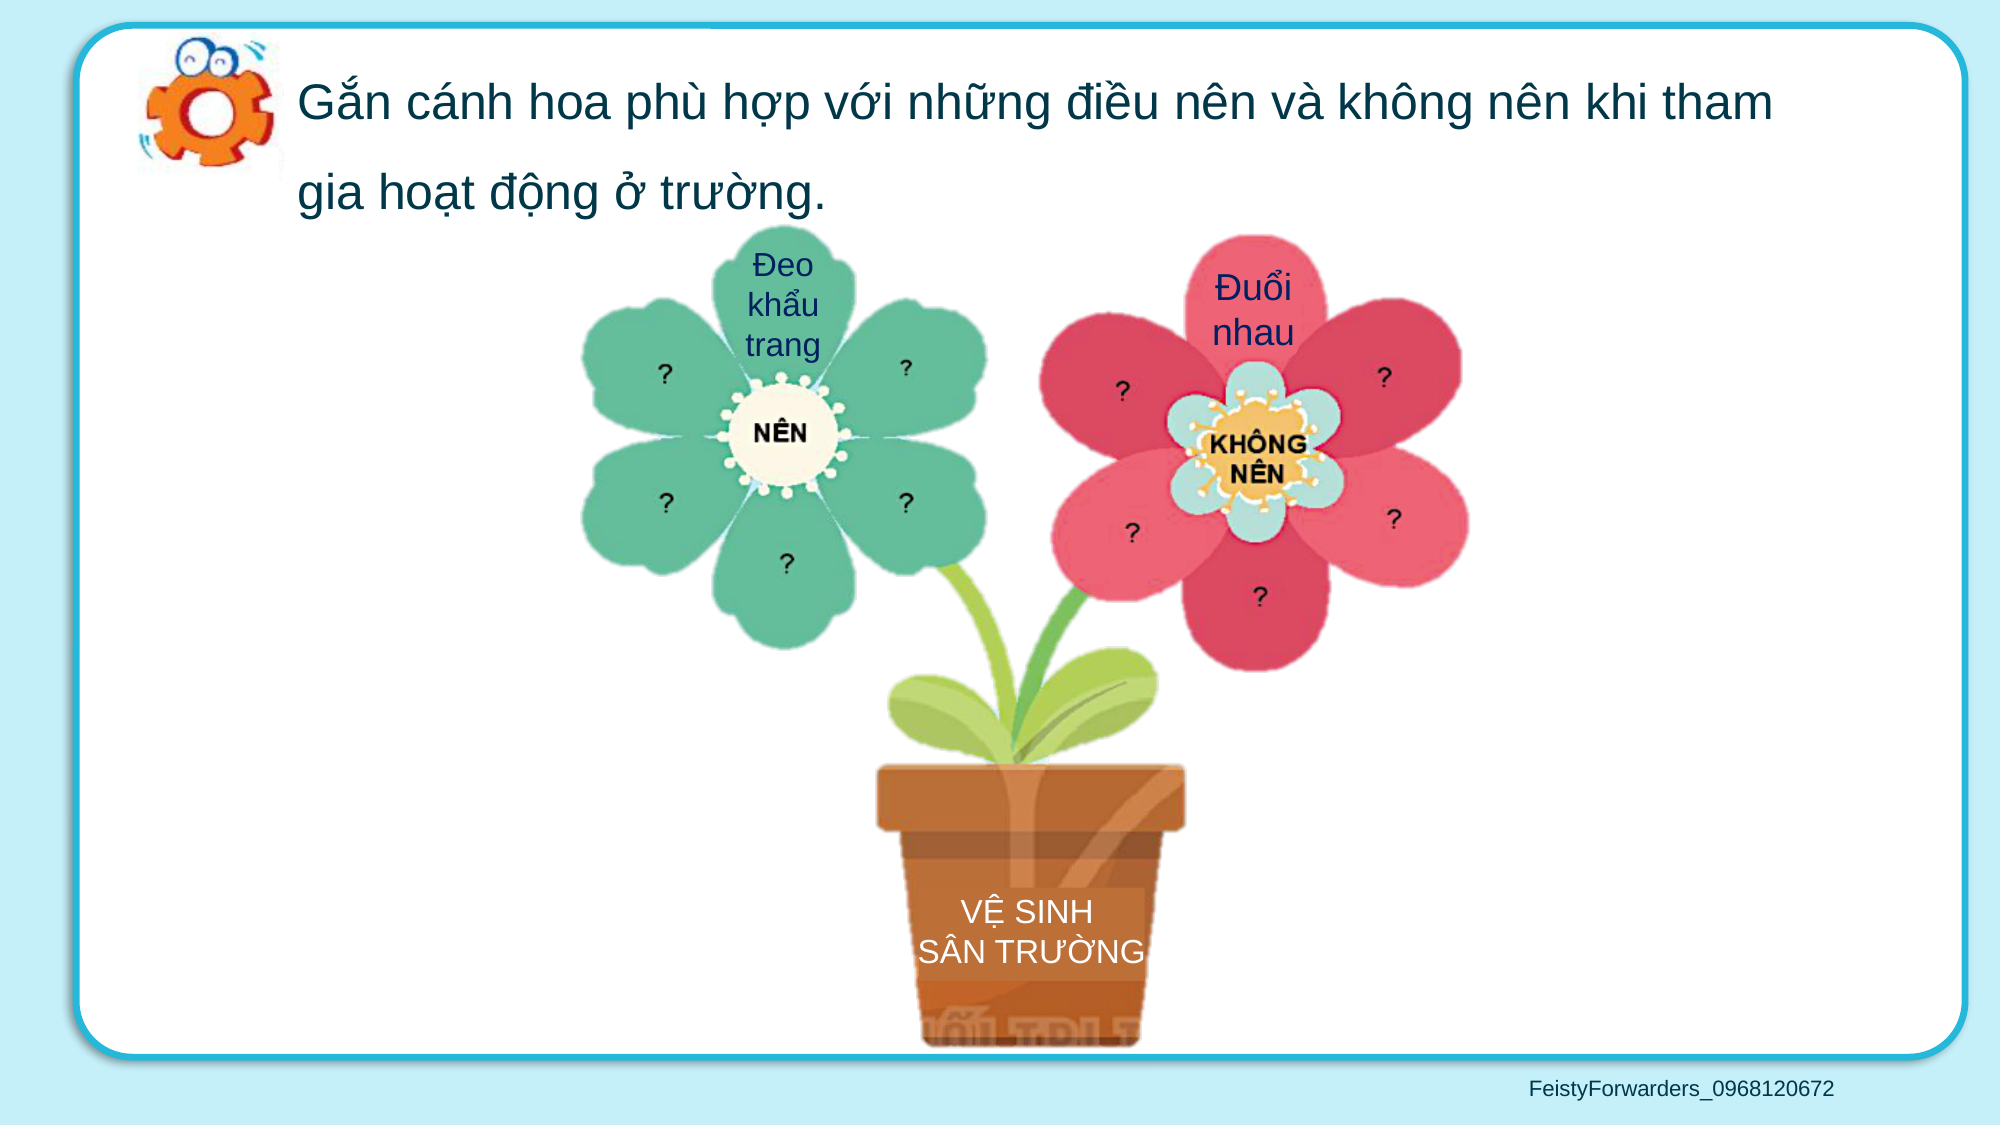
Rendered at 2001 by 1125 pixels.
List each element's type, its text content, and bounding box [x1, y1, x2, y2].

picture [124, 31, 284, 183]
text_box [479, 214, 1521, 1073]
text_box Gắn cánh hoa phù hợp với những điều nên và không nên khi tham gia hoạt động ở trường. [283, 32, 1808, 227]
